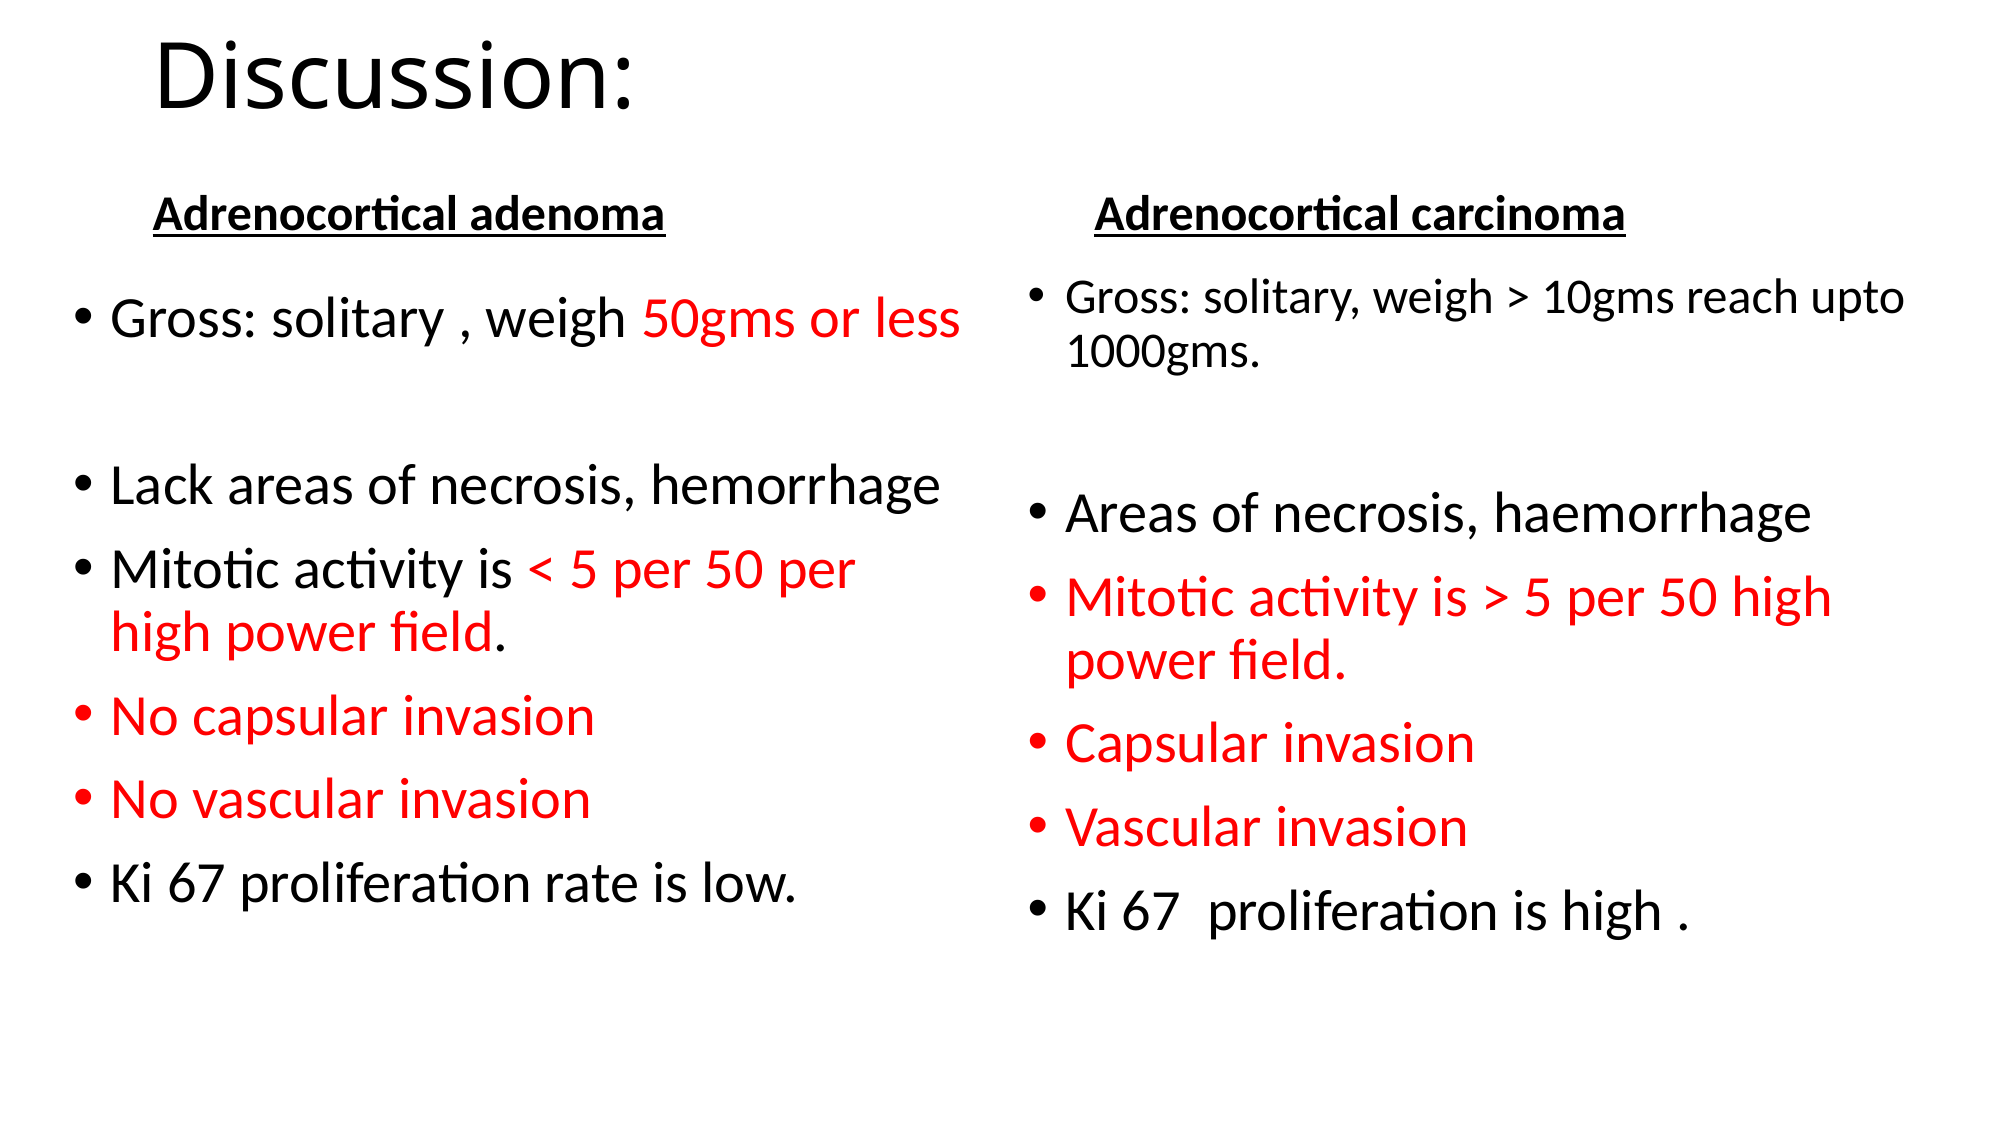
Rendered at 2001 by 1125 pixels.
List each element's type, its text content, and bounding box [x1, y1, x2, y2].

title Discussion: [137, 19, 1863, 139]
list Gross: solitary, weigh > 10gms reach upto 1000gms. Areas of necrosis, haemorrhage Mitotic activity is > 5 per 50 high power field. Capsular invasion Vascular invasion Ki 67 proliferation is high . [1012, 262, 1939, 1062]
list Gross: solitary , weigh 50gms or less Lack areas of necrosis, hemorrhage Mitotic activity is < 5 per 50 per high power field. No capsular invasion No vascular invasion Ki 67 proliferation rate is low. [58, 279, 984, 1080]
list Adrenocortical carcinoma [1079, 157, 1930, 250]
list Adrenocortical adenoma [137, 157, 984, 250]
